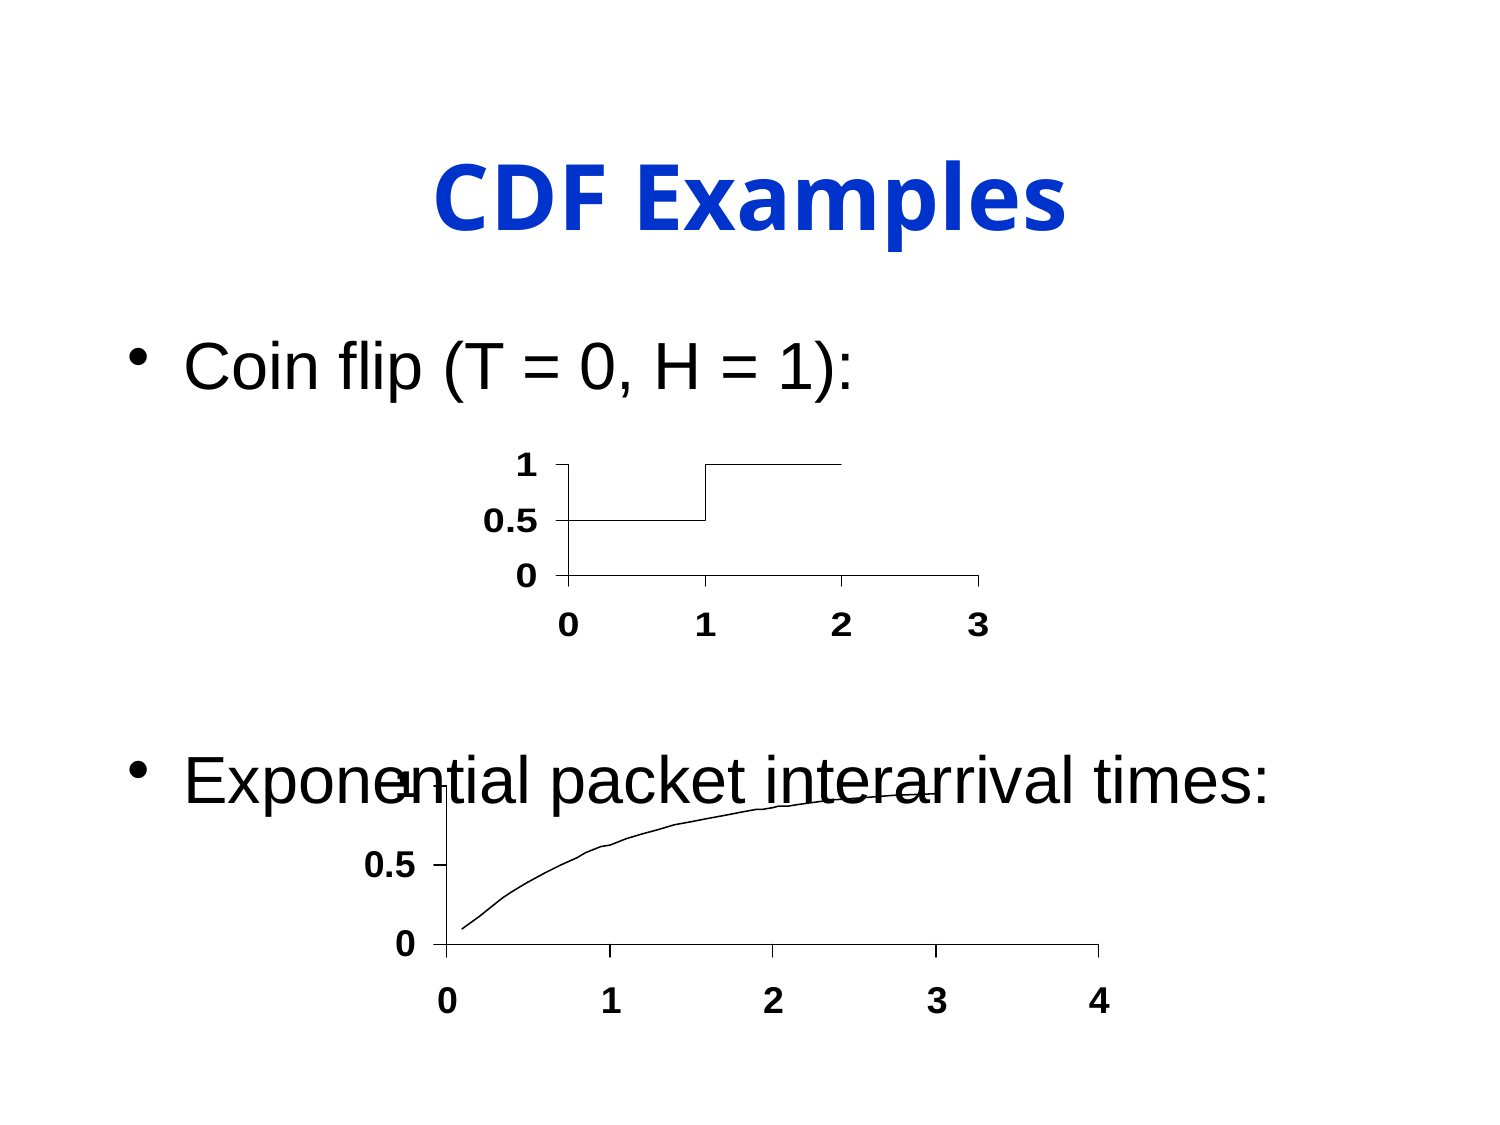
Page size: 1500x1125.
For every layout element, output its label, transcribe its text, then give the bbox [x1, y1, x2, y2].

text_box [472, 432, 999, 658]
list Coin flip (T = 0, H = 1): Exponential packet interarrival times: [111, 324, 1388, 1001]
title CDF Examples [111, 99, 1388, 288]
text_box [349, 745, 1123, 1042]
